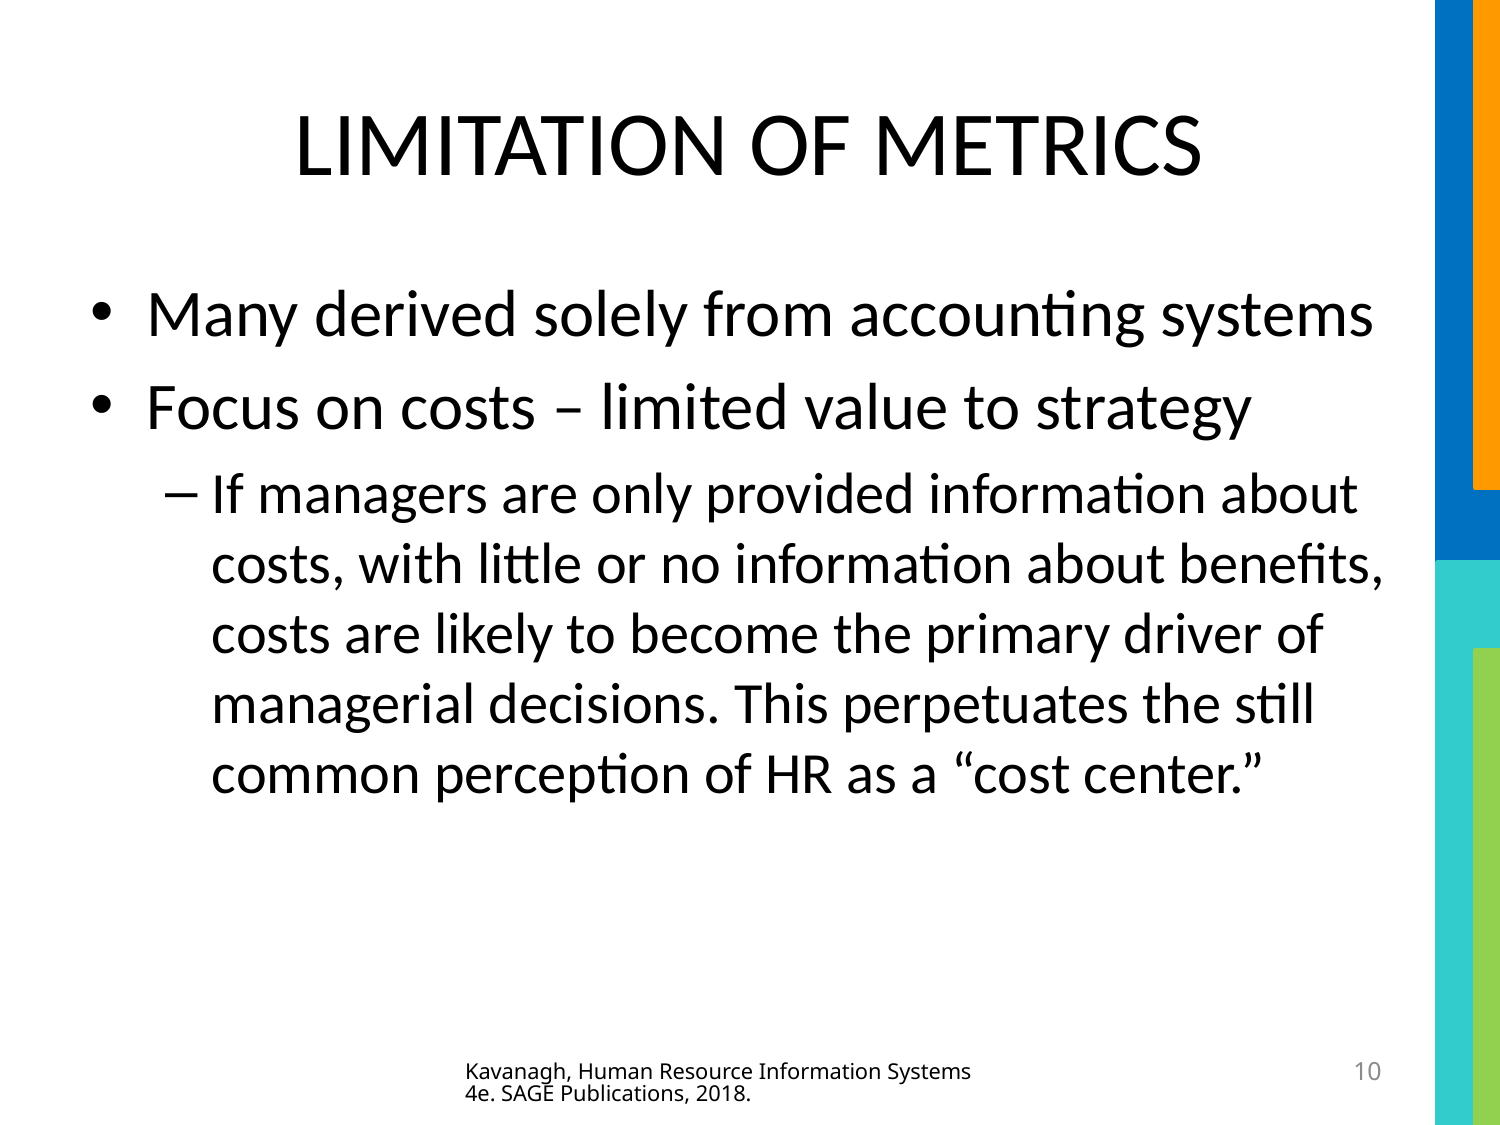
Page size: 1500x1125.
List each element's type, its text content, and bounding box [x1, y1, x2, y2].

slide_number 10 [1059, 1042, 1397, 1103]
footer Kavanagh, Human Resource Information Systems 4e. SAGE Publications, 2018. [450, 1042, 1004, 1103]
list Many derived solely from accounting systems Focus on costs – limited value to strategy If managers are only provided information about costs, with little or no information about benefits, costs are likely to become the primary driver of managerial decisions. This perpetuates the still common perception of HR as a “cost center.” [75, 262, 1425, 1005]
title LIMITATION OF METRICS [75, 45, 1425, 233]
